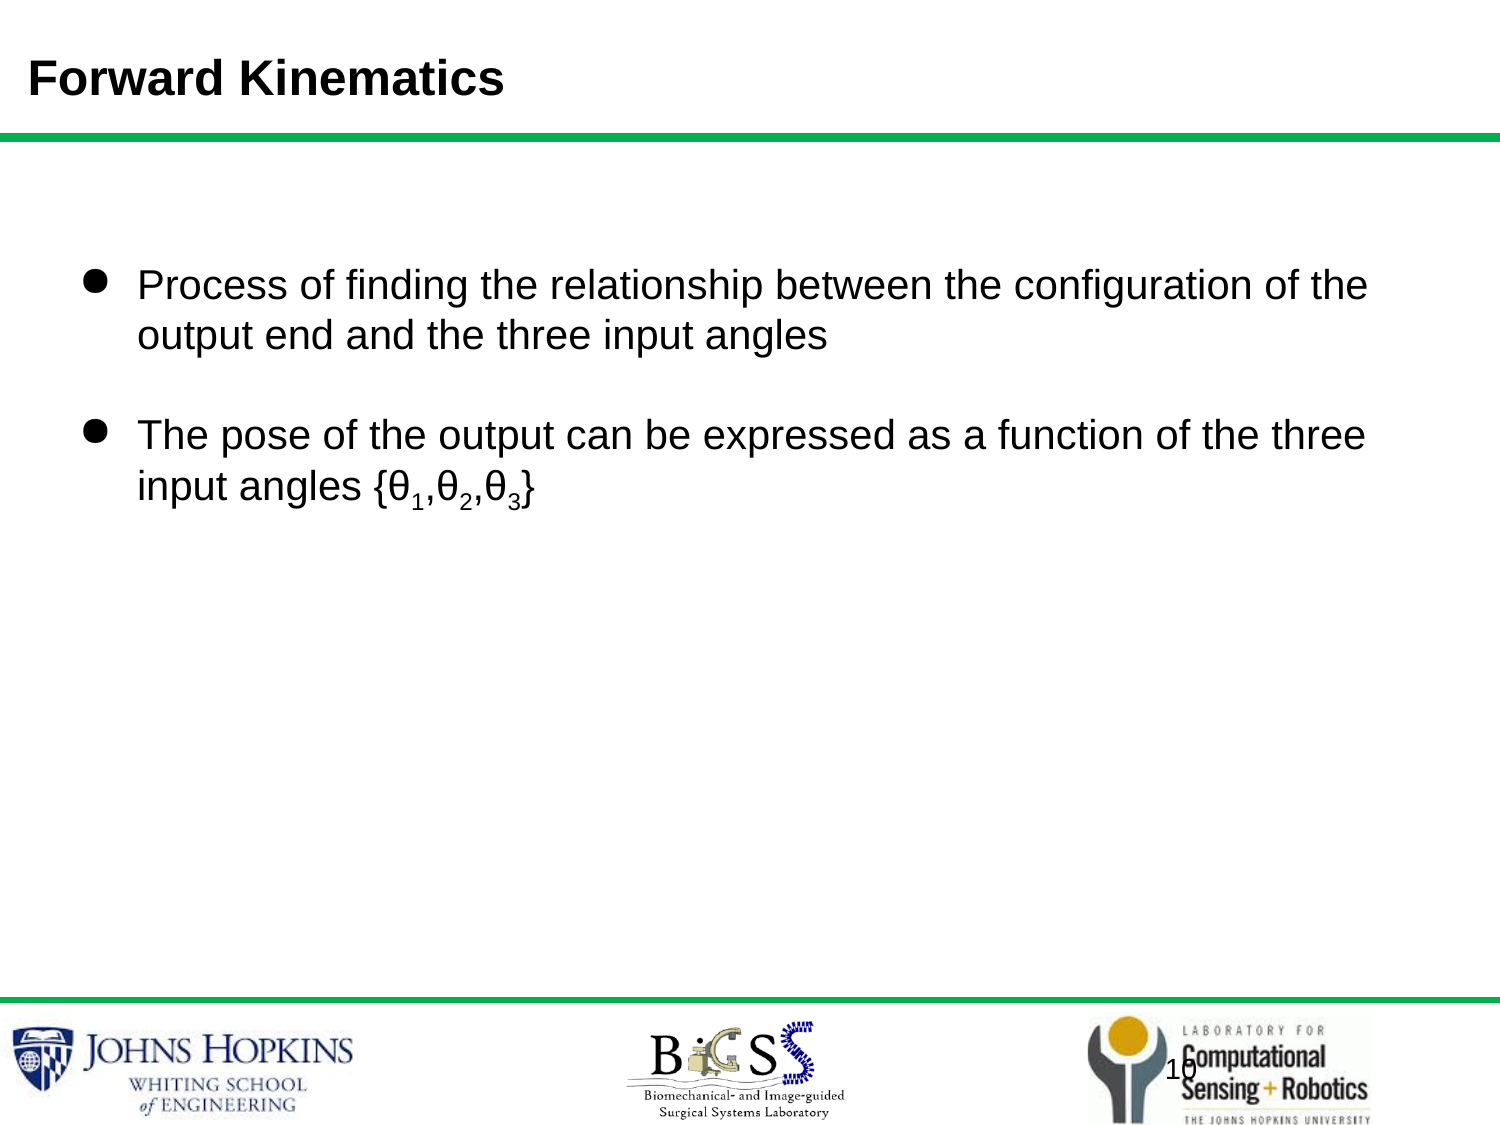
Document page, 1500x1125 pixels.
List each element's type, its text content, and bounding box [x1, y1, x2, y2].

text_box Forward Kinematics [12, 37, 1375, 114]
slide_number ‹#› [1149, 1037, 1500, 1098]
picture [1087, 1012, 1372, 1125]
picture [0, 1003, 375, 1125]
text_box Process of finding the relationship between the configuration of the output end and the three input angles The pose of the output can be expressed as a function of the three input angles {θ1,θ2,θ3} [47, 243, 1410, 940]
picture [612, 1006, 850, 1125]
